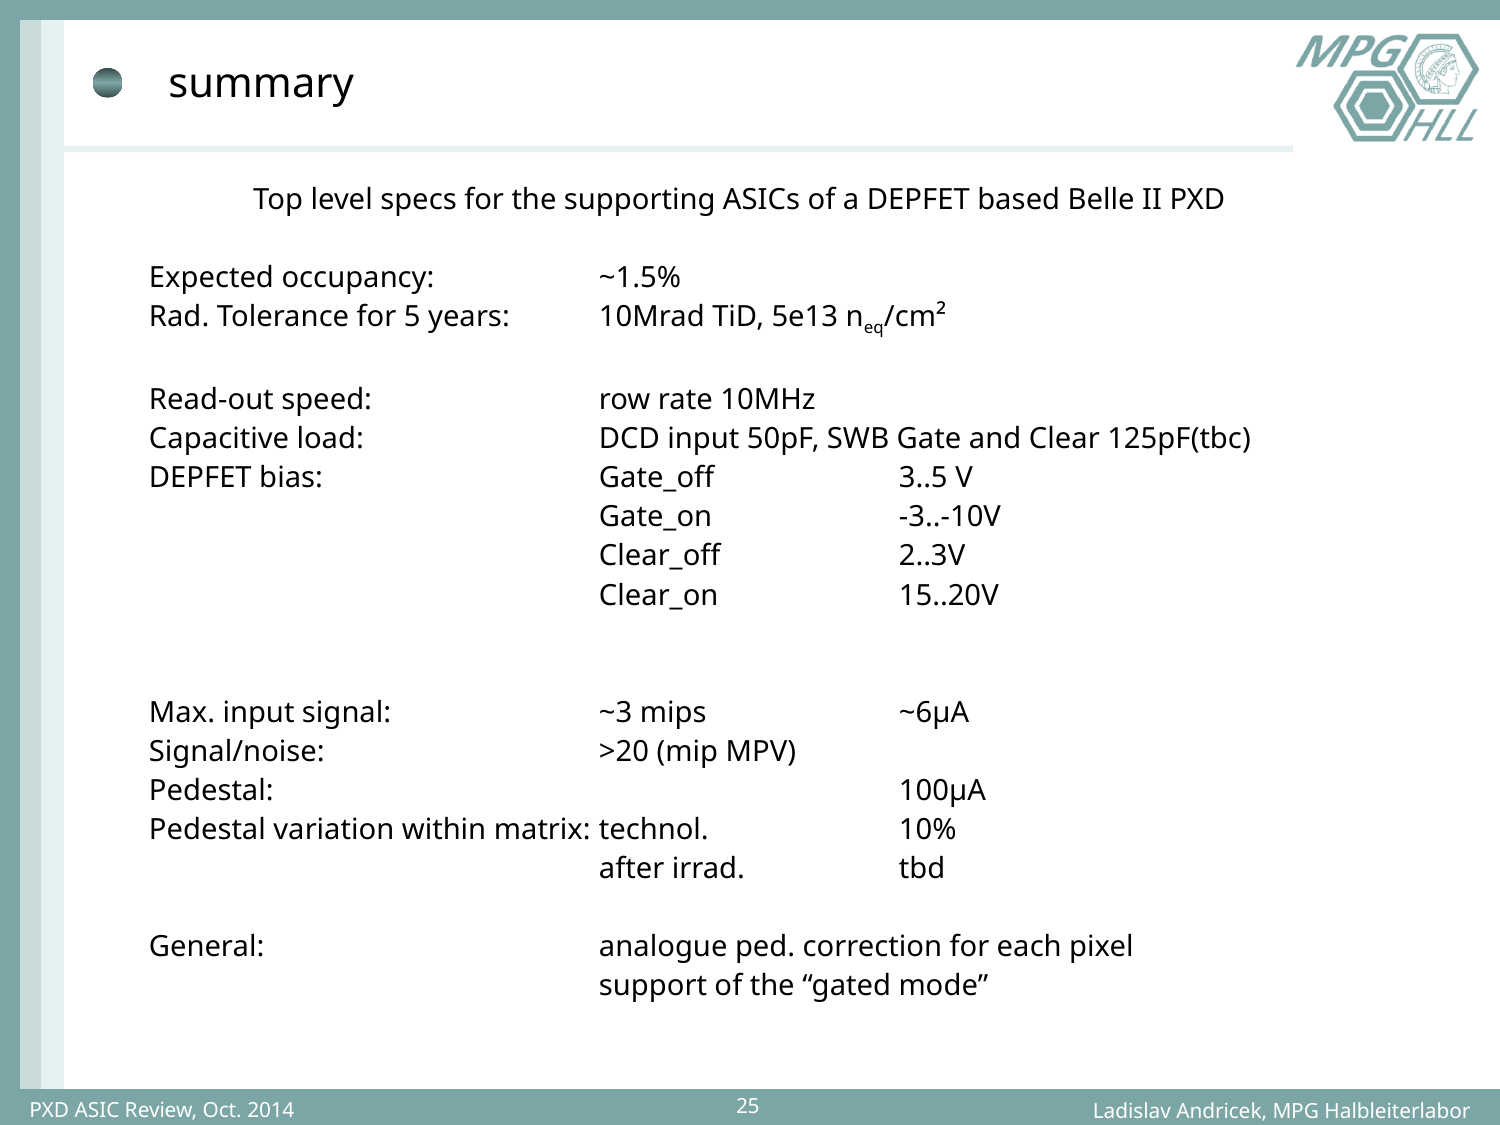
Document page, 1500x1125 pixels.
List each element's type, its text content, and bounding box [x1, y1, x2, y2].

text_box Top level specs for the supporting ASICs of a DEPFET based Belle II PXD Expected occupancy: ~1.5% Rad. Tolerance for 5 years: 10Mrad TiD, 5e13 neq/cm² Read-out speed: row rate 10MHz Capacitive load: DCD input 50pF, SWB Gate and Clear 125pF(tbc) DEPFET bias: Gate_off 3..5 V Gate_on -3..-10V Clear_off 2..3V Clear_on 15..20V Max. input signal: ~3 mips ~6µA Signal/noise: >20 (mip MPV) Pedestal: 100µA Pedestal variation within matrix: technol. 10% after irrad. tbd General: analogue ped. correction for each pixel support of the “gated mode” [134, 172, 1345, 1068]
slide_number 25 [699, 1094, 775, 1120]
title summary [63, 30, 1339, 132]
footer Ladislav Andricek, MPG Halbleiterlabor [1052, 1095, 1471, 1125]
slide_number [29, 1093, 573, 1125]
picture [1292, 29, 1486, 148]
